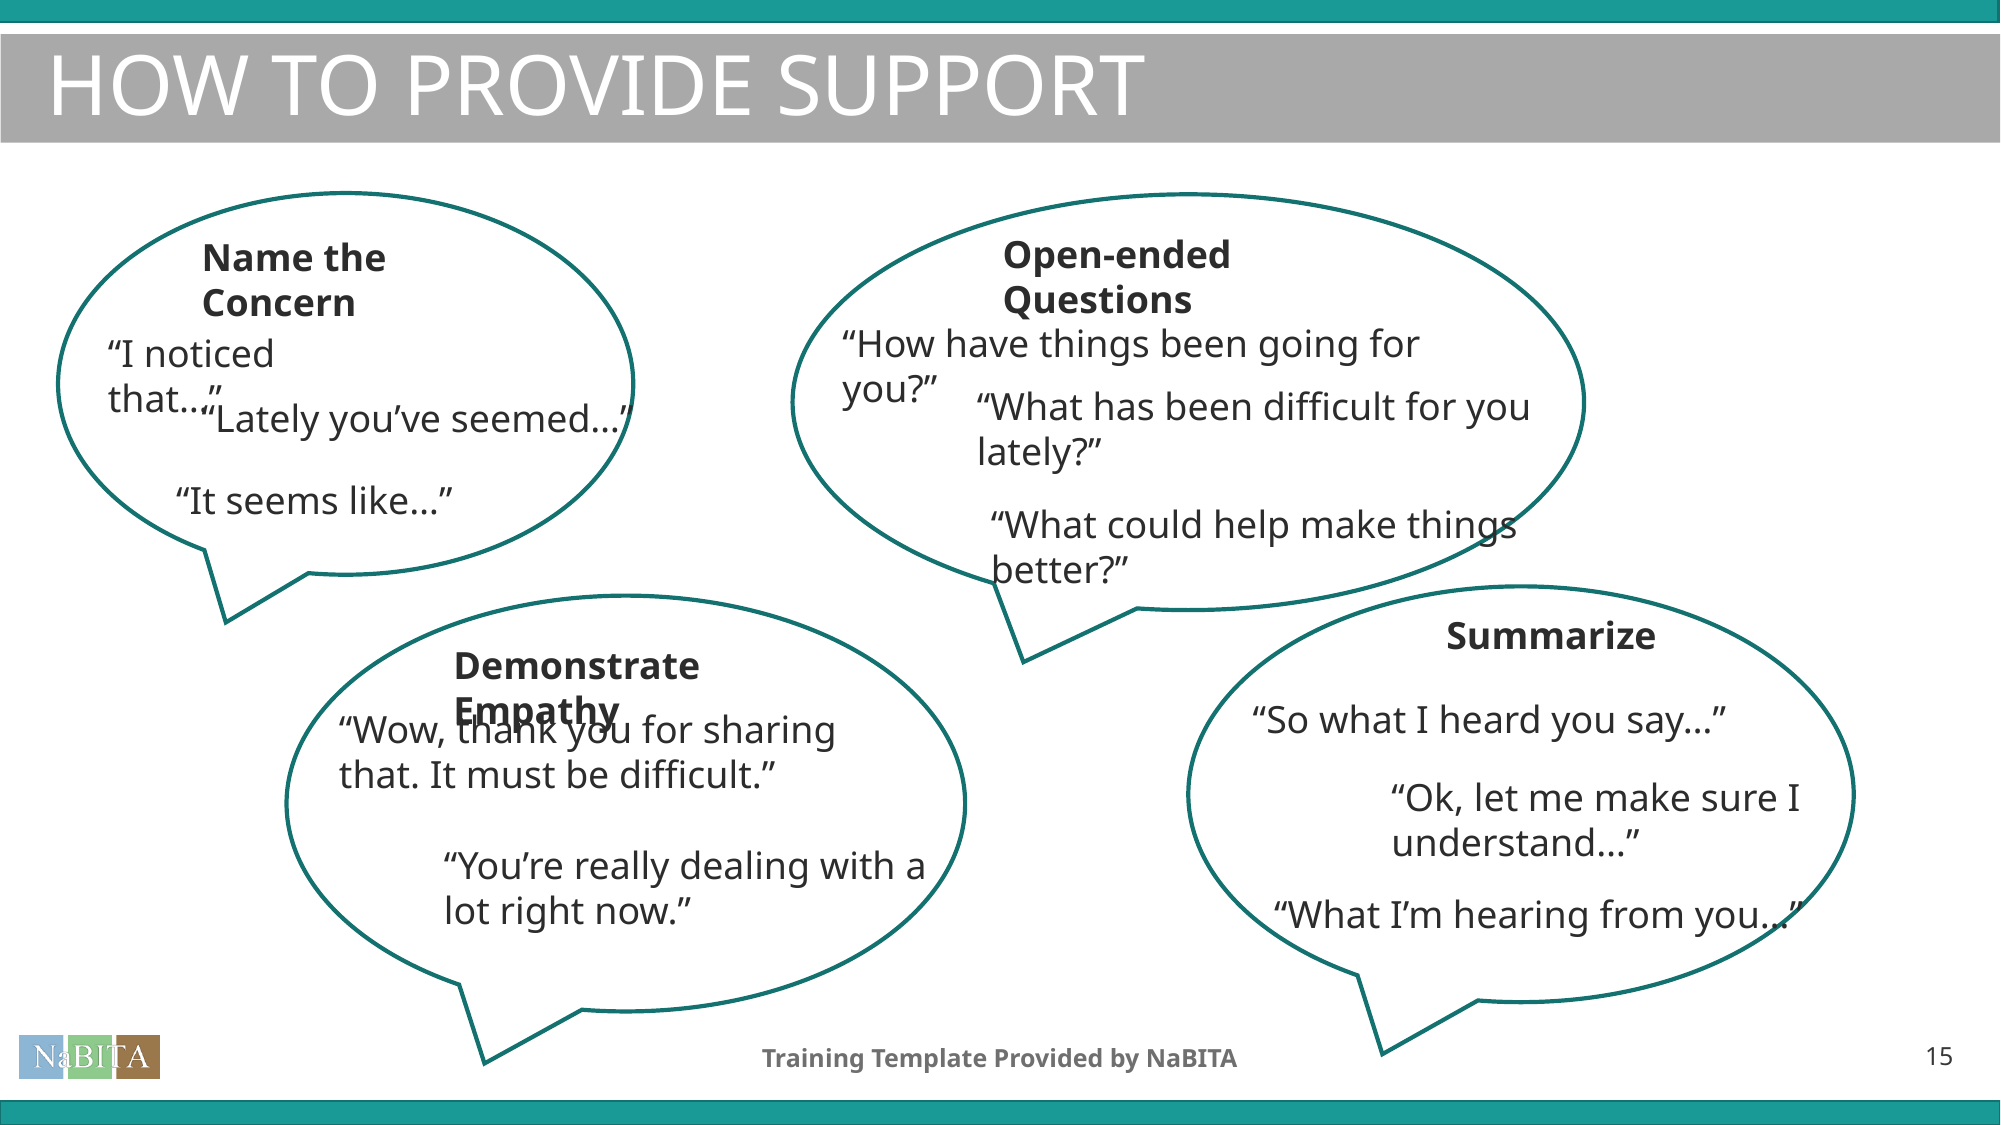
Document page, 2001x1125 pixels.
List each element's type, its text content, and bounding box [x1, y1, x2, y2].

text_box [792, 194, 1613, 611]
text_box “You’re really dealing with a lot right now.” [429, 834, 966, 940]
slide_number 15 [1849, 1027, 1969, 1088]
picture [19, 1035, 160, 1079]
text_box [1188, 586, 1903, 1003]
text_box “Wow, thank you for sharing that. It must be difficult.” [324, 698, 896, 804]
title HOW TO PROVIDE SUPPORT [31, 37, 1969, 140]
footer Training Template Provided by NaBITA [662, 1027, 1338, 1088]
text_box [58, 193, 654, 575]
text_box Demonstrate Empathy [438, 634, 883, 698]
text_box [285, 666, 967, 1065]
text_box [332, 594, 825, 698]
